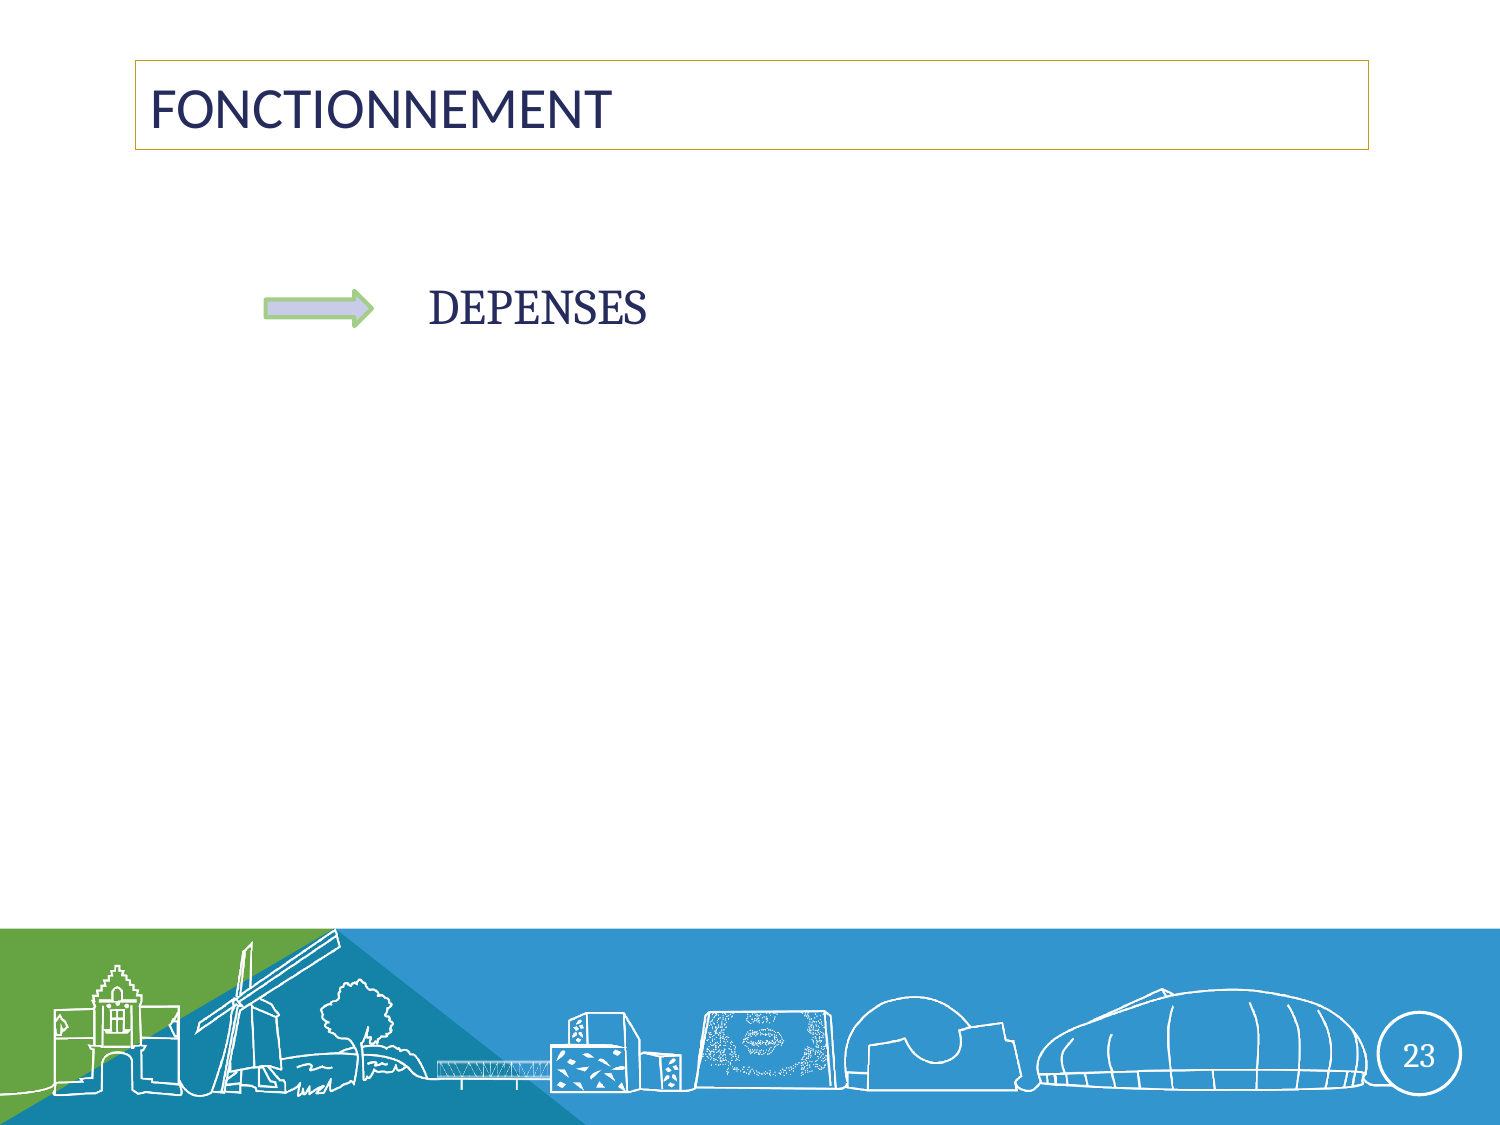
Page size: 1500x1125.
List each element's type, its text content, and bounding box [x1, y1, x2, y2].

title fonctionnement [135, 60, 1369, 150]
picture [0, 928, 1395, 1097]
slide_number 23 [1376, 1010, 1463, 1097]
text_box [263, 288, 375, 329]
list DEPENSES [413, 267, 1363, 855]
